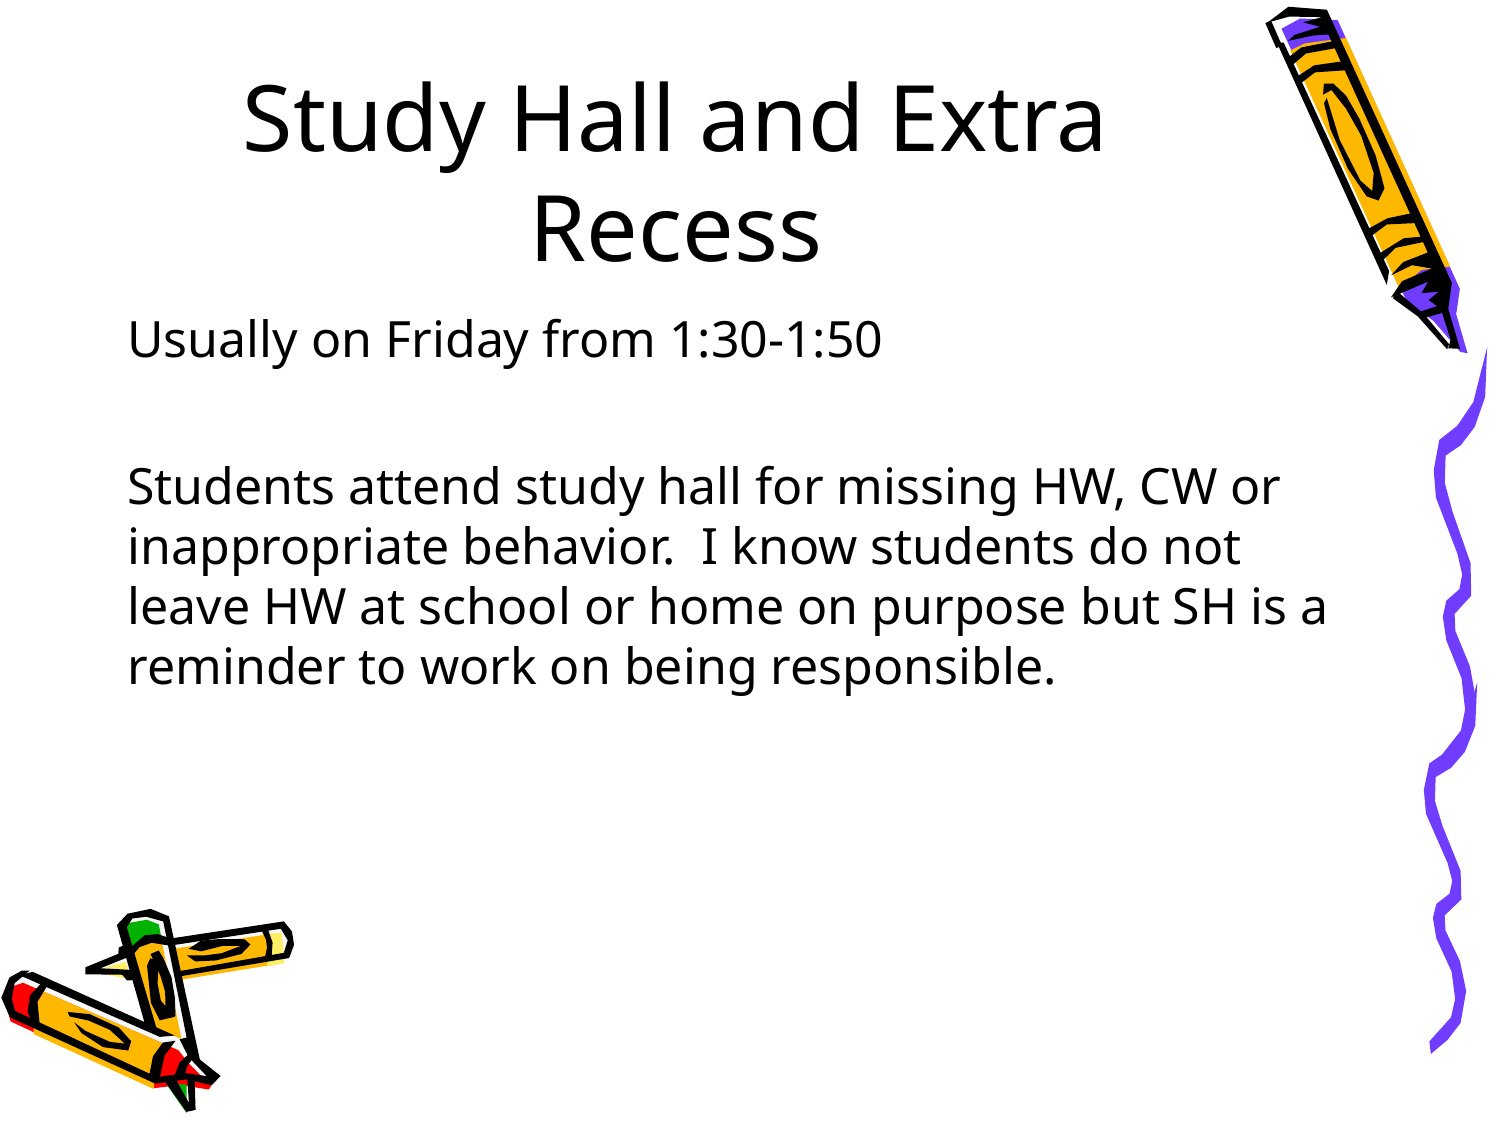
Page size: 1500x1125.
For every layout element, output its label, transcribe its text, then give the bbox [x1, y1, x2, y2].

title Study Hall and Extra Recess [112, 24, 1240, 288]
list Usually on Friday from 1:30-1:50 Students attend study hall for missing HW, CW or inappropriate behavior. I know students do not leave HW at school or home on purpose but SH is a reminder to work on being responsible. [112, 299, 1375, 900]
